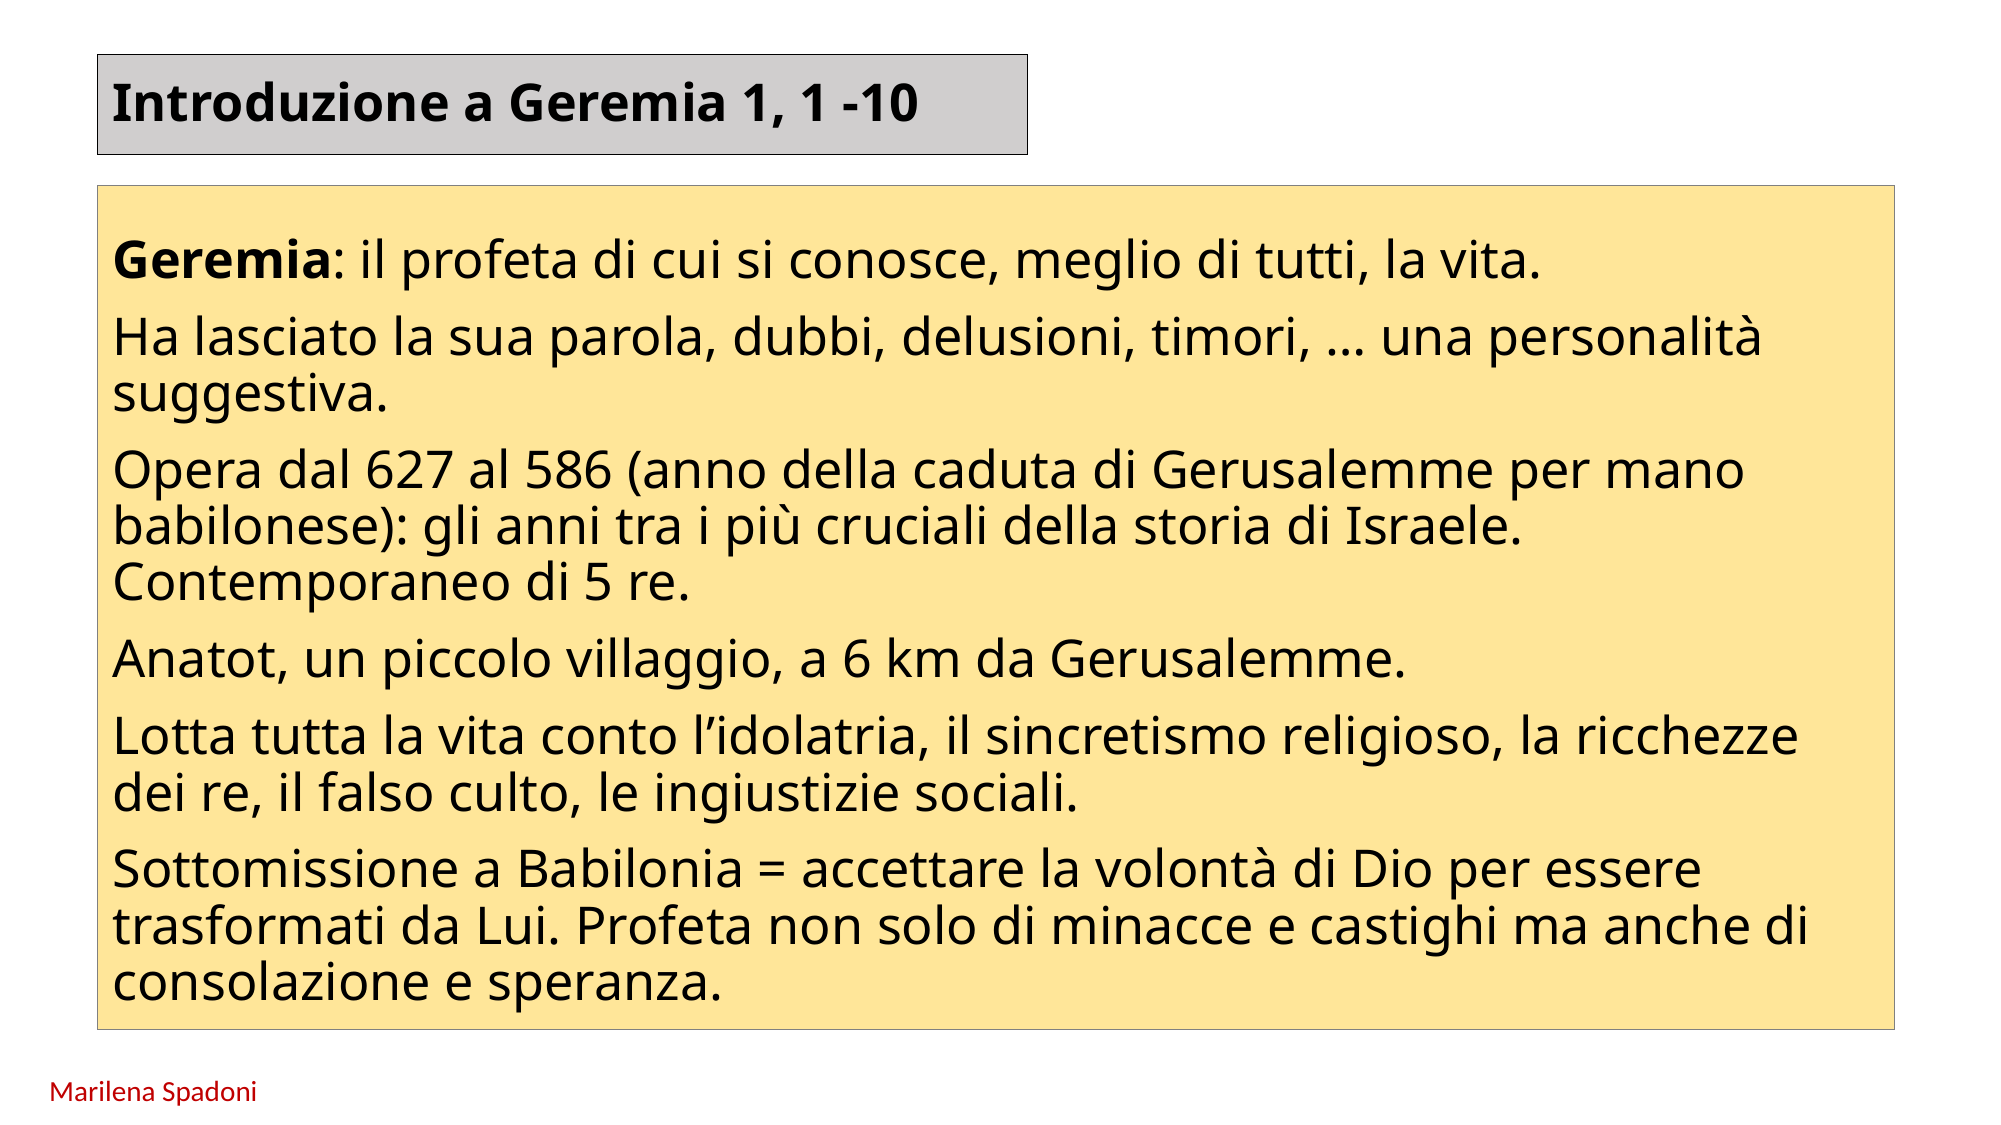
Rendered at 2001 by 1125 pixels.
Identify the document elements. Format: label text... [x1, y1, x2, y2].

title Introduzione a Geremia 1, 1 -10 [97, 54, 1028, 155]
text_box Marilena Spadoni [34, 1065, 274, 1116]
list Geremia: il profeta di cui si conosce, meglio di tutti, la vita. Ha lasciato la sua parola, dubbi, delusioni, timori, … una personalità suggestiva. Opera dal 627 al 586 (anno della caduta di Gerusalemme per mano babilonese): gli anni tra i più cruciali della storia di Israele. Contemporaneo di 5 re. Anatot, un piccolo villaggio, a 6 km da Gerusalemme. Lotta tutta la vita conto l’idolatria, il sincretismo religioso, la ricchezze dei re, il falso culto, le ingiustizie sociali. Sottomissione a Babilonia = accettare la volontà di Dio per essere trasformati da Lui. Profeta non solo di minacce e castighi ma anche di consolazione e speranza. [97, 185, 1895, 1030]
